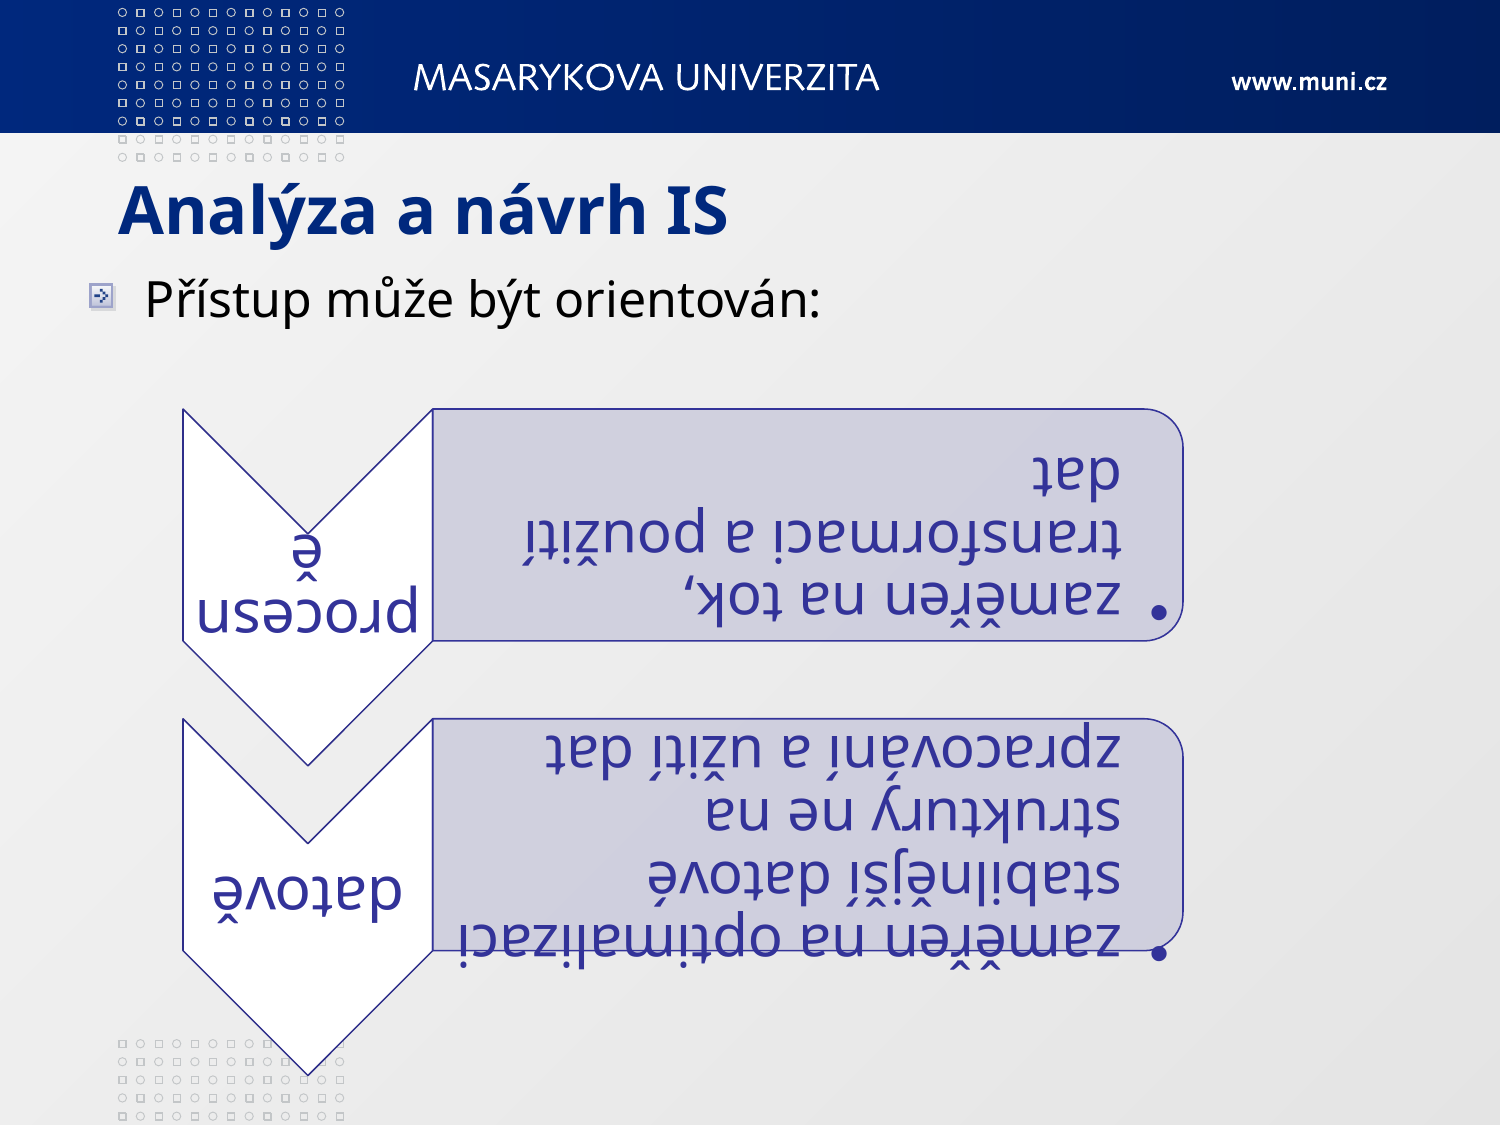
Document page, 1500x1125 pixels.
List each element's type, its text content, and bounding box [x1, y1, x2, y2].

title Analýza a návrh IS [117, 148, 1403, 256]
list Přístup může být orientován: [88, 266, 1427, 1005]
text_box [182, 408, 1184, 1076]
